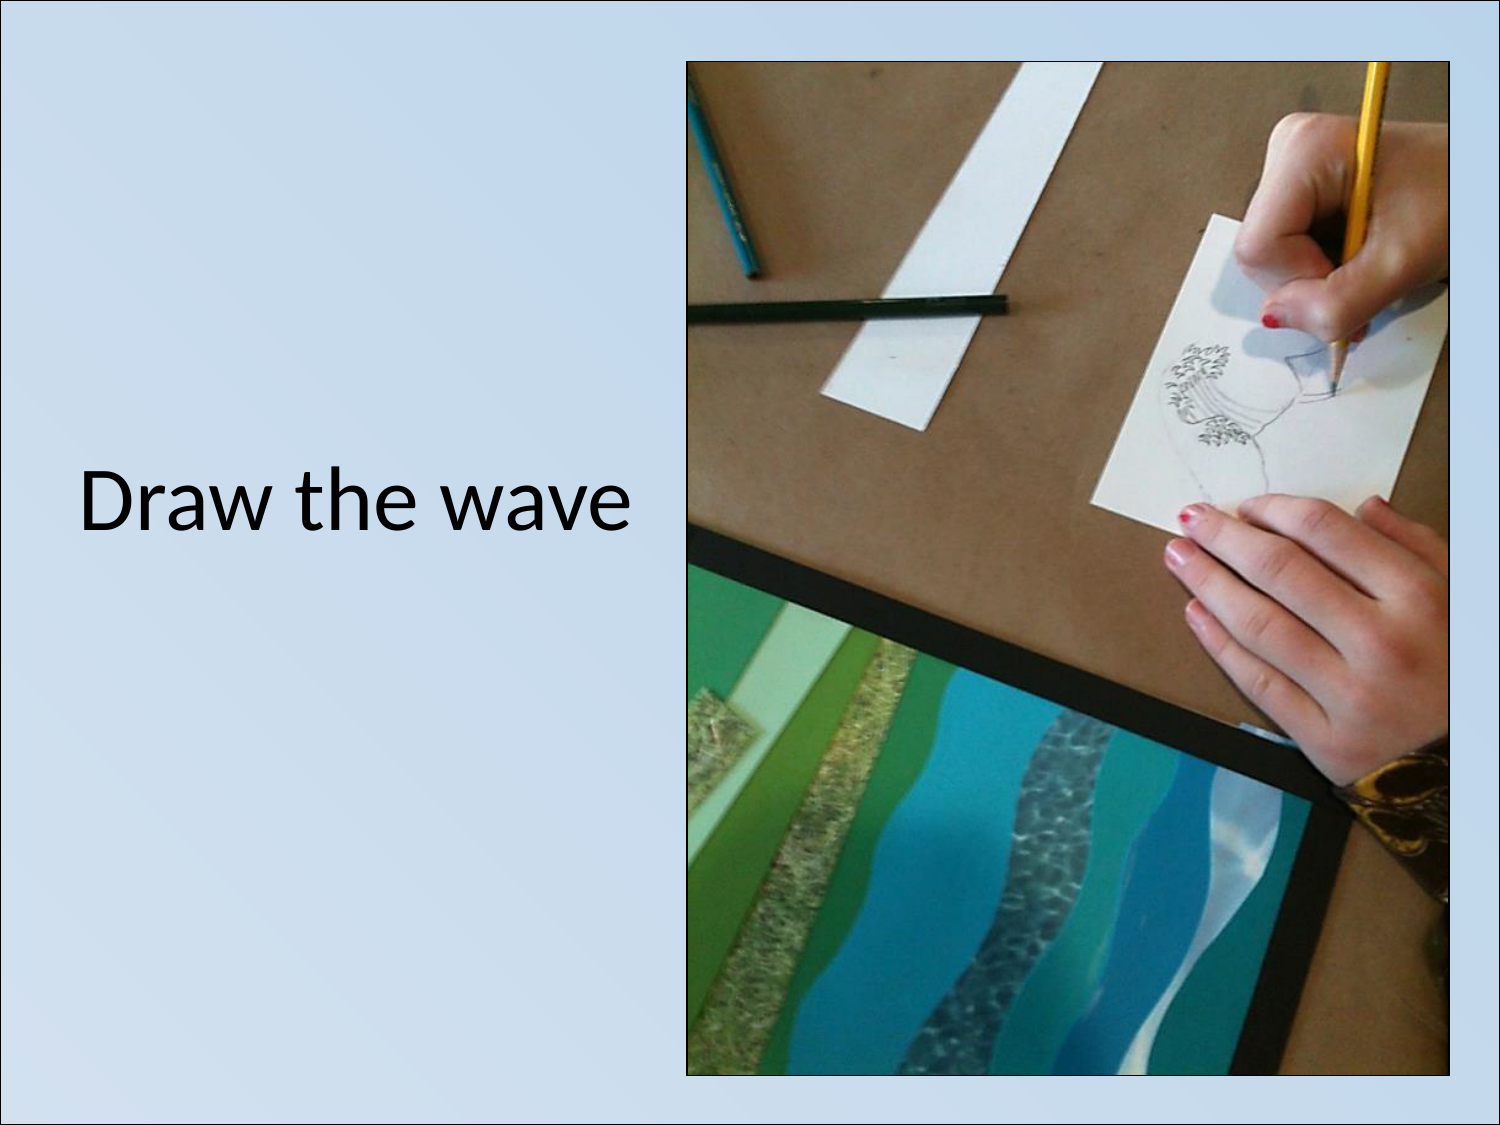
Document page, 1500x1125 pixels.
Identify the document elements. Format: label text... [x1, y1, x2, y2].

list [687, 62, 1449, 1076]
title Draw the wave [50, 399, 663, 588]
